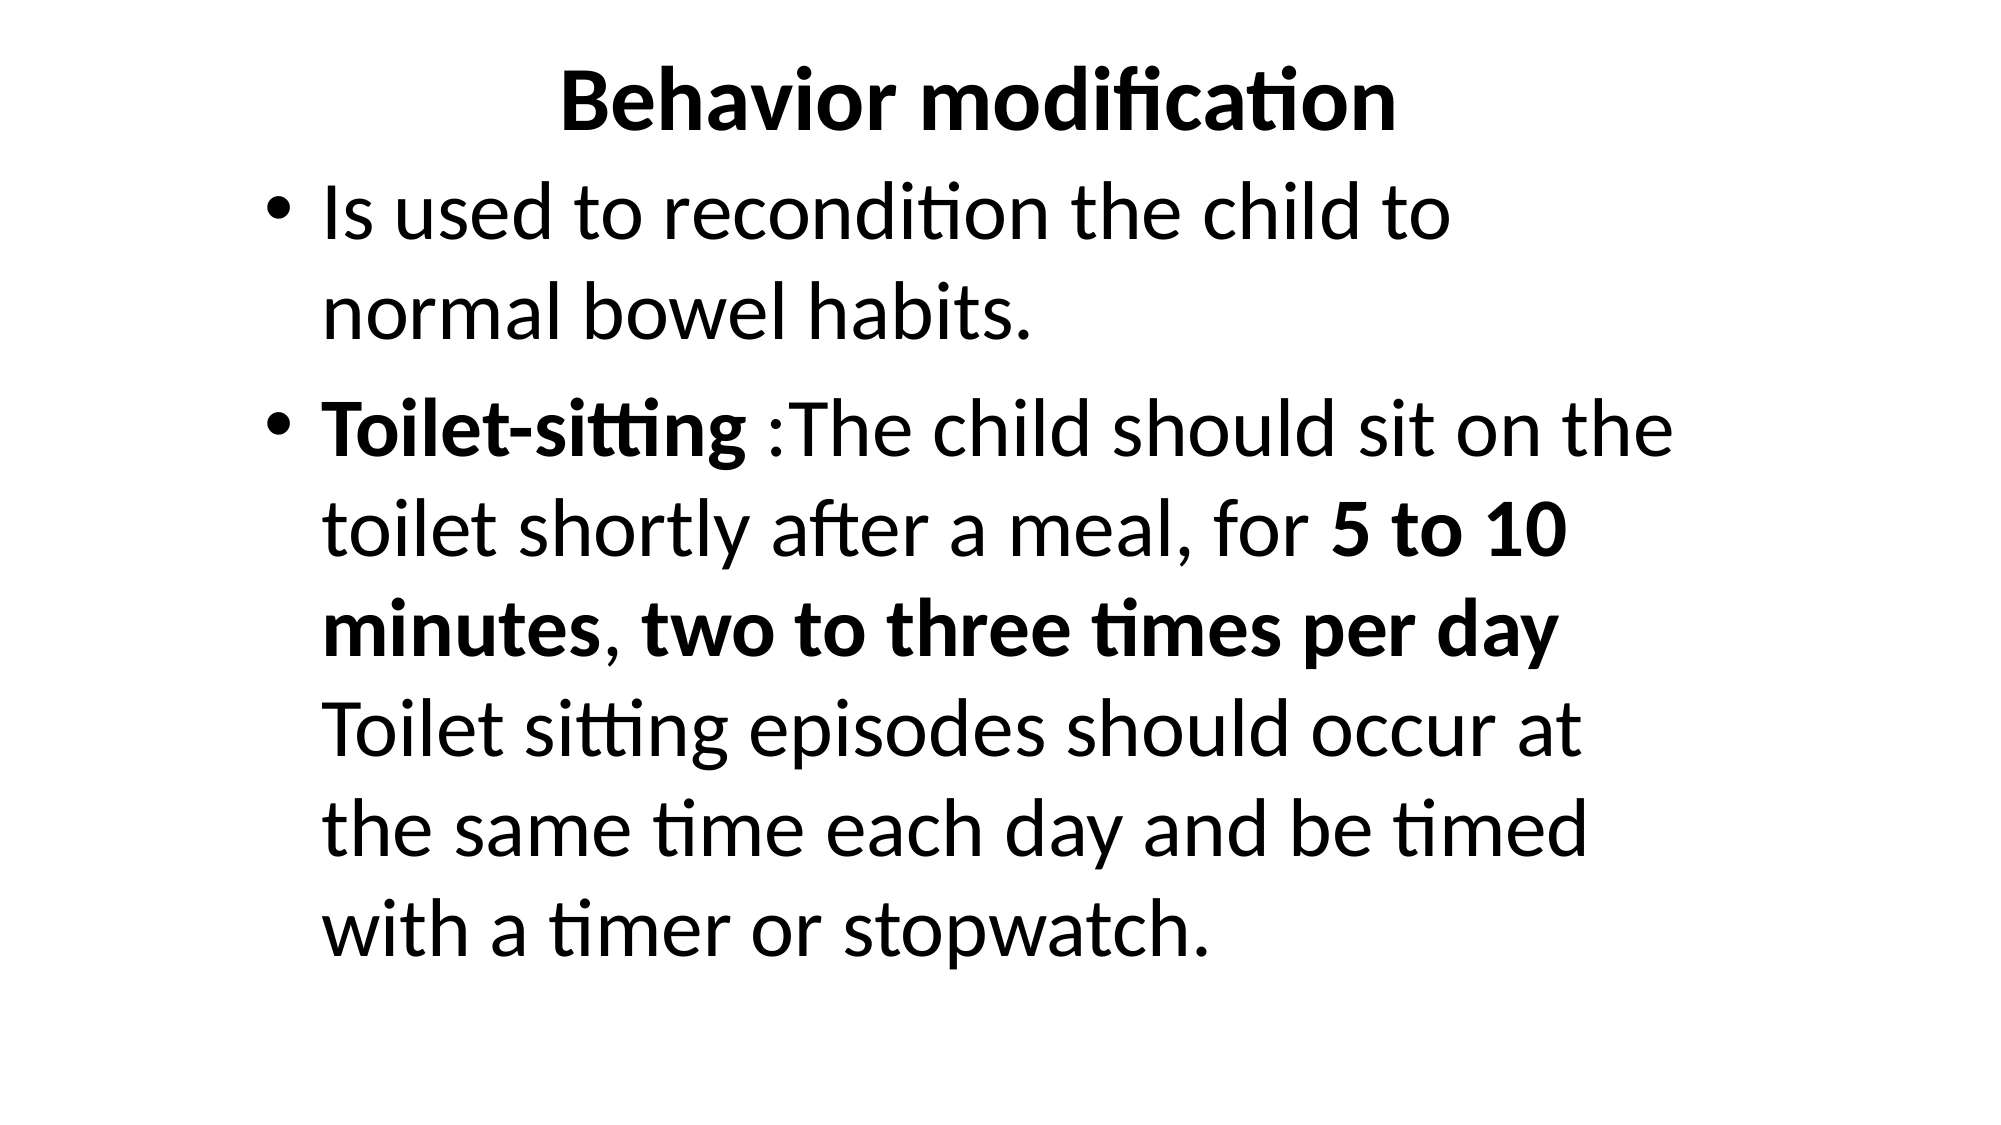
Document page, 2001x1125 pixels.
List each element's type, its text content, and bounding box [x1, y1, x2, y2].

list Is used to recondition the child to normal bowel habits. Toilet-sitting :The child should sit on the toilet shortly after a meal, for 5 to 10 minutes, two to three times per day Toilet sitting episodes should occur at the same time each day and be timed with a timer or stopwatch. [249, 148, 1713, 1083]
title Behavior modification [314, 0, 1665, 148]
